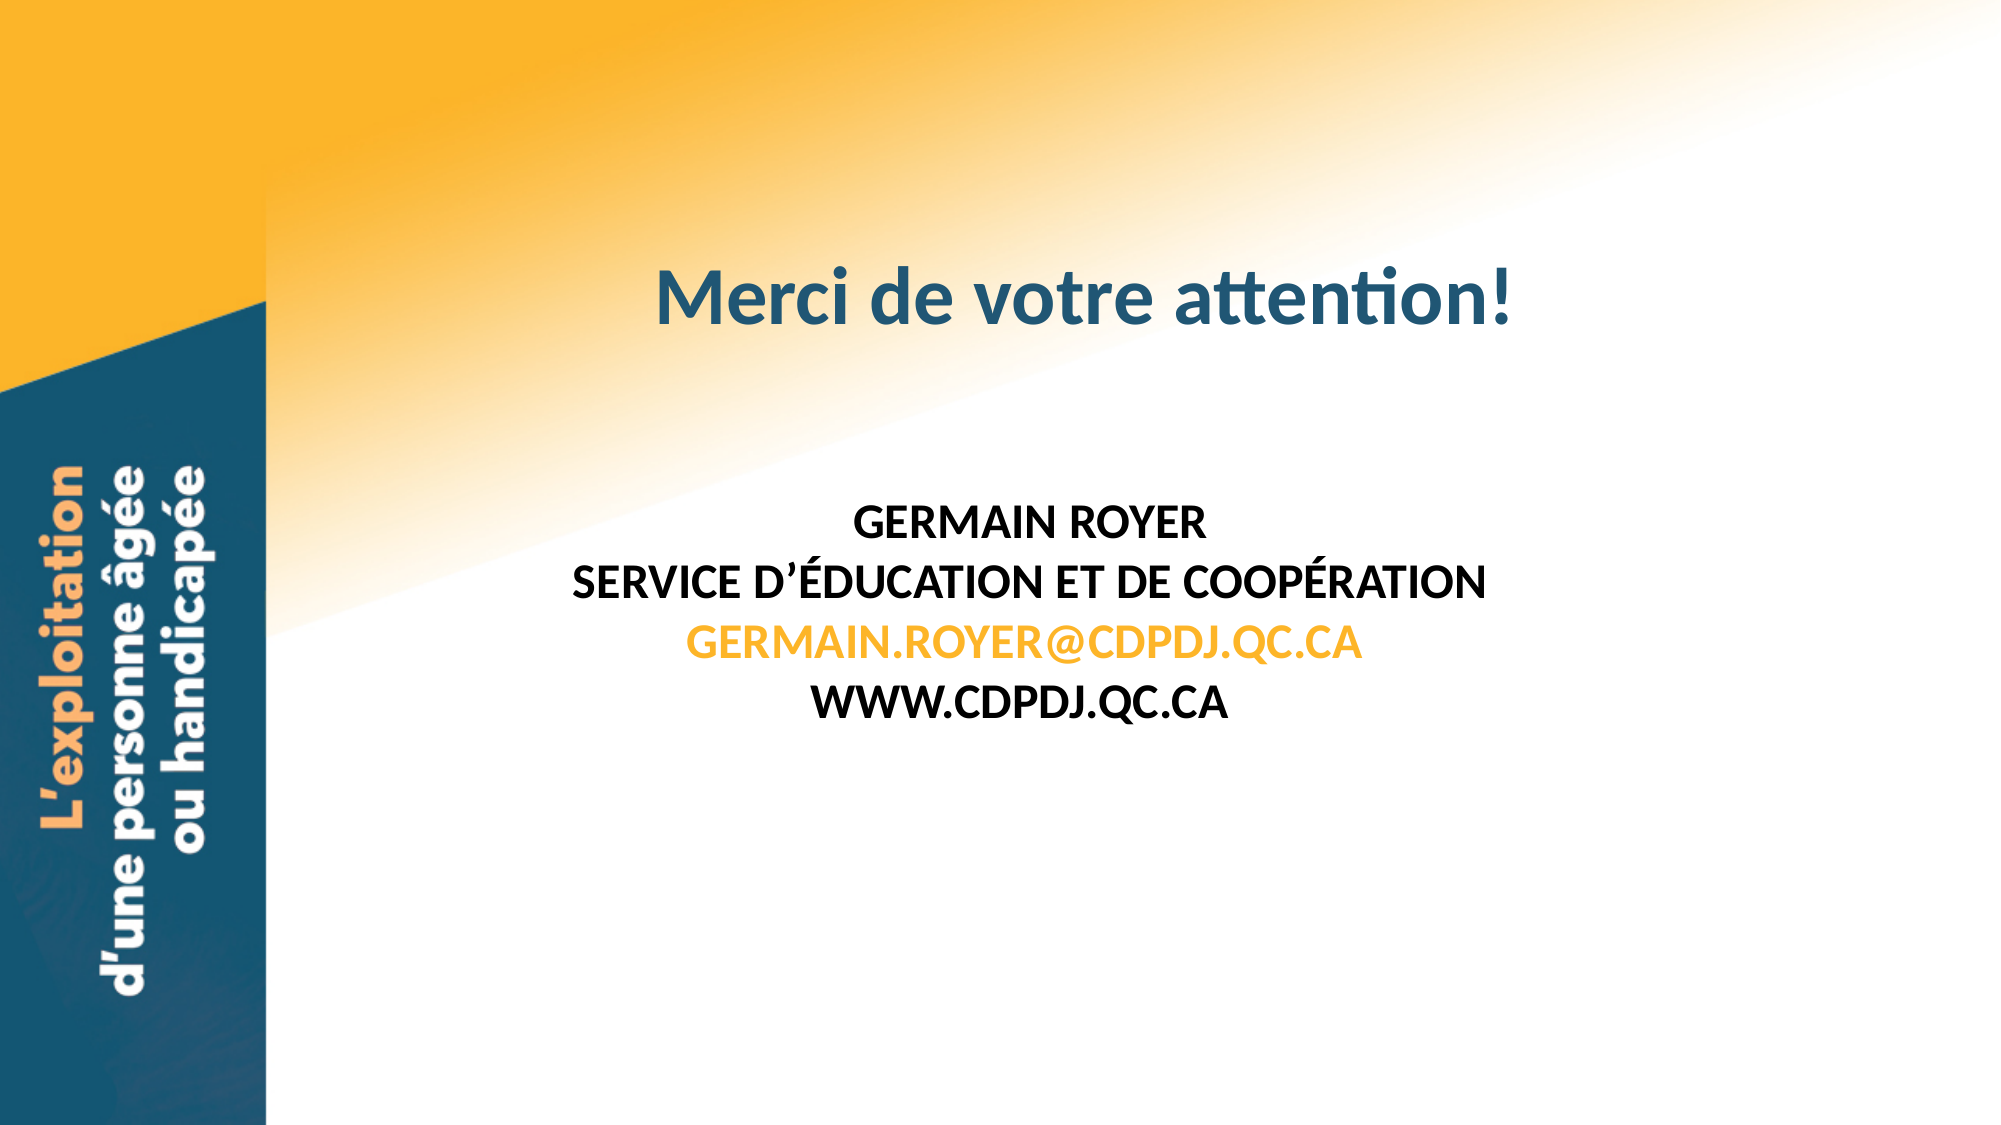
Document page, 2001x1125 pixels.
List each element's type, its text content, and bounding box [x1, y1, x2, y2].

picture [0, 0, 2001, 1125]
title Merci de votre attention! [639, 244, 1535, 351]
text_box Germain Royer Service d’éducation et de coopération GERMAIN.ROYER@CDPDJ.QC.CA www.cdpdj.qc.ca [353, 427, 1708, 736]
